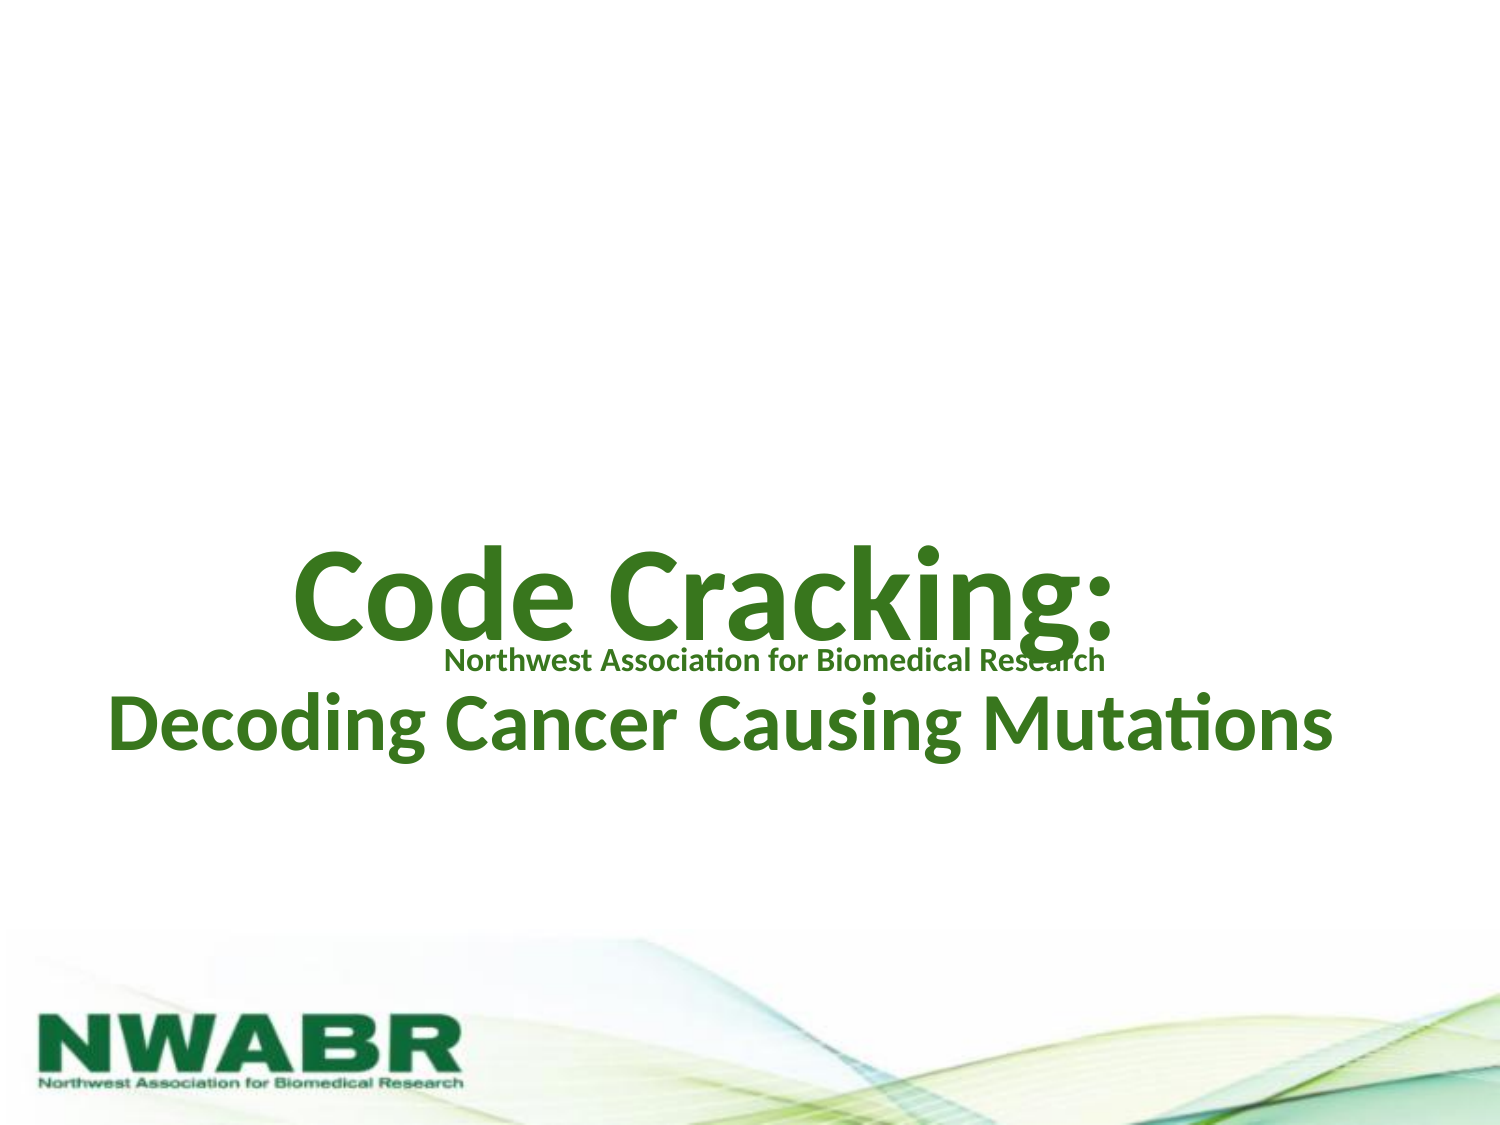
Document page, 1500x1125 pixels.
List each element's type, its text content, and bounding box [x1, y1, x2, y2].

title Code Cracking: Decoding Cancer Causing Mutations [53, 174, 1391, 905]
picture [5, 929, 1500, 1125]
text_box Northwest Association for Biomedical Research [137, 549, 1413, 767]
